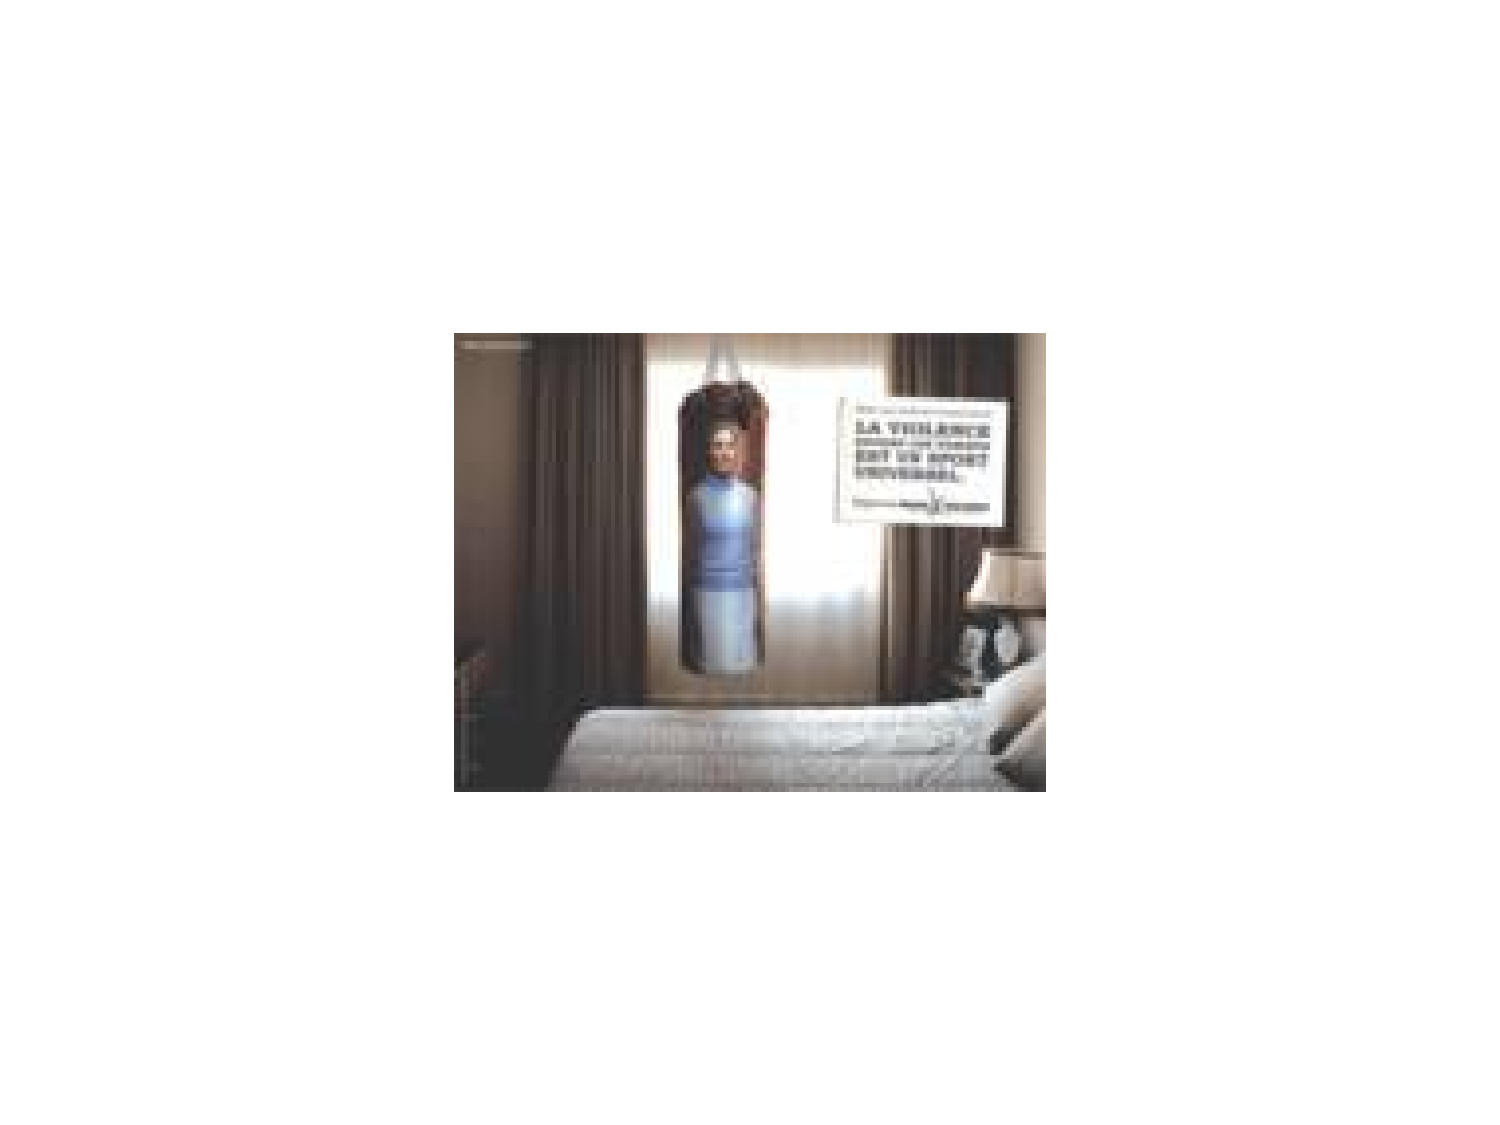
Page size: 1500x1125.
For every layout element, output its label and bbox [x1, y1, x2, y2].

picture [454, 333, 1046, 792]
